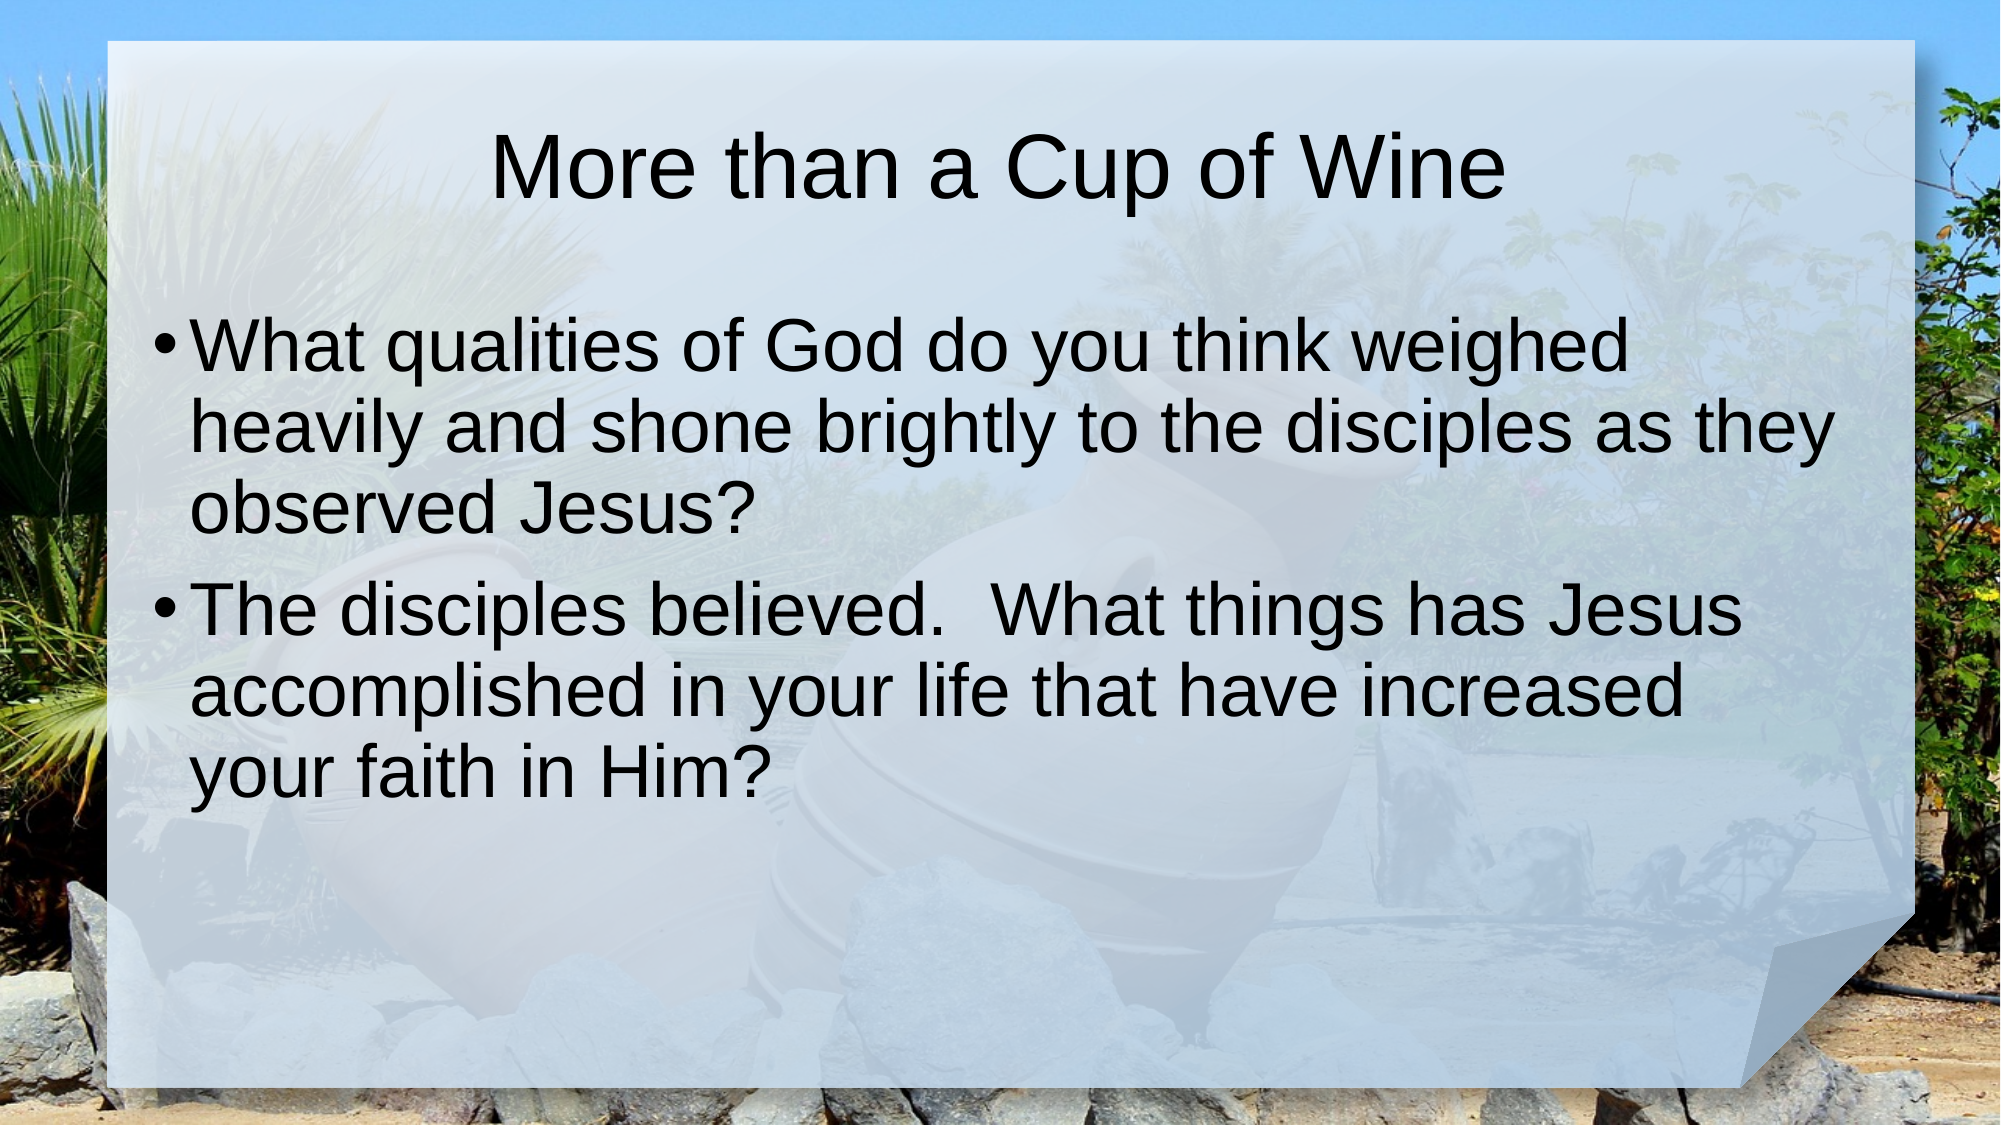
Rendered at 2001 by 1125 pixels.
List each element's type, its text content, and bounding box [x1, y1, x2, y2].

picture [0, 0, 2001, 1125]
title More than a Cup of Wine [137, 59, 1863, 278]
list What qualities of God do you think weighed heavily and shone brightly to the disciples as they observed Jesus? The disciples believed. What things has Jesus accomplished in your life that have increased your faith in Him? [137, 299, 1863, 1014]
